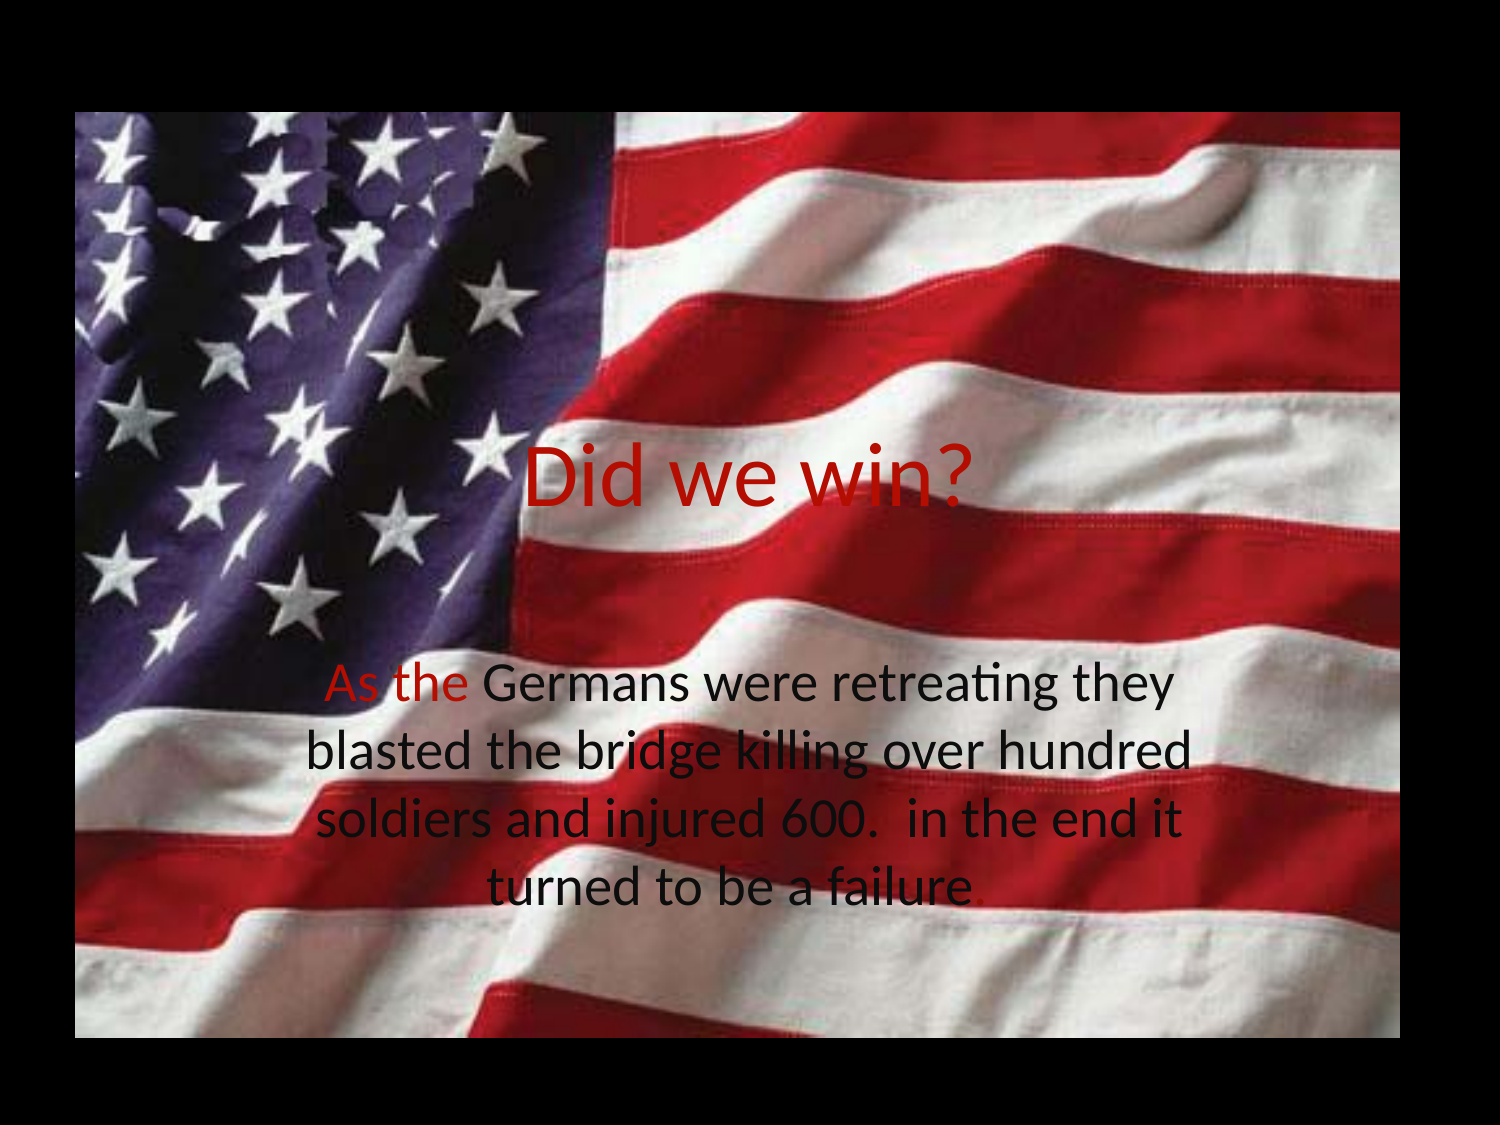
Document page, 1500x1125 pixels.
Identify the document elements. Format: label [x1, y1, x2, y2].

picture [74, 112, 1401, 1038]
